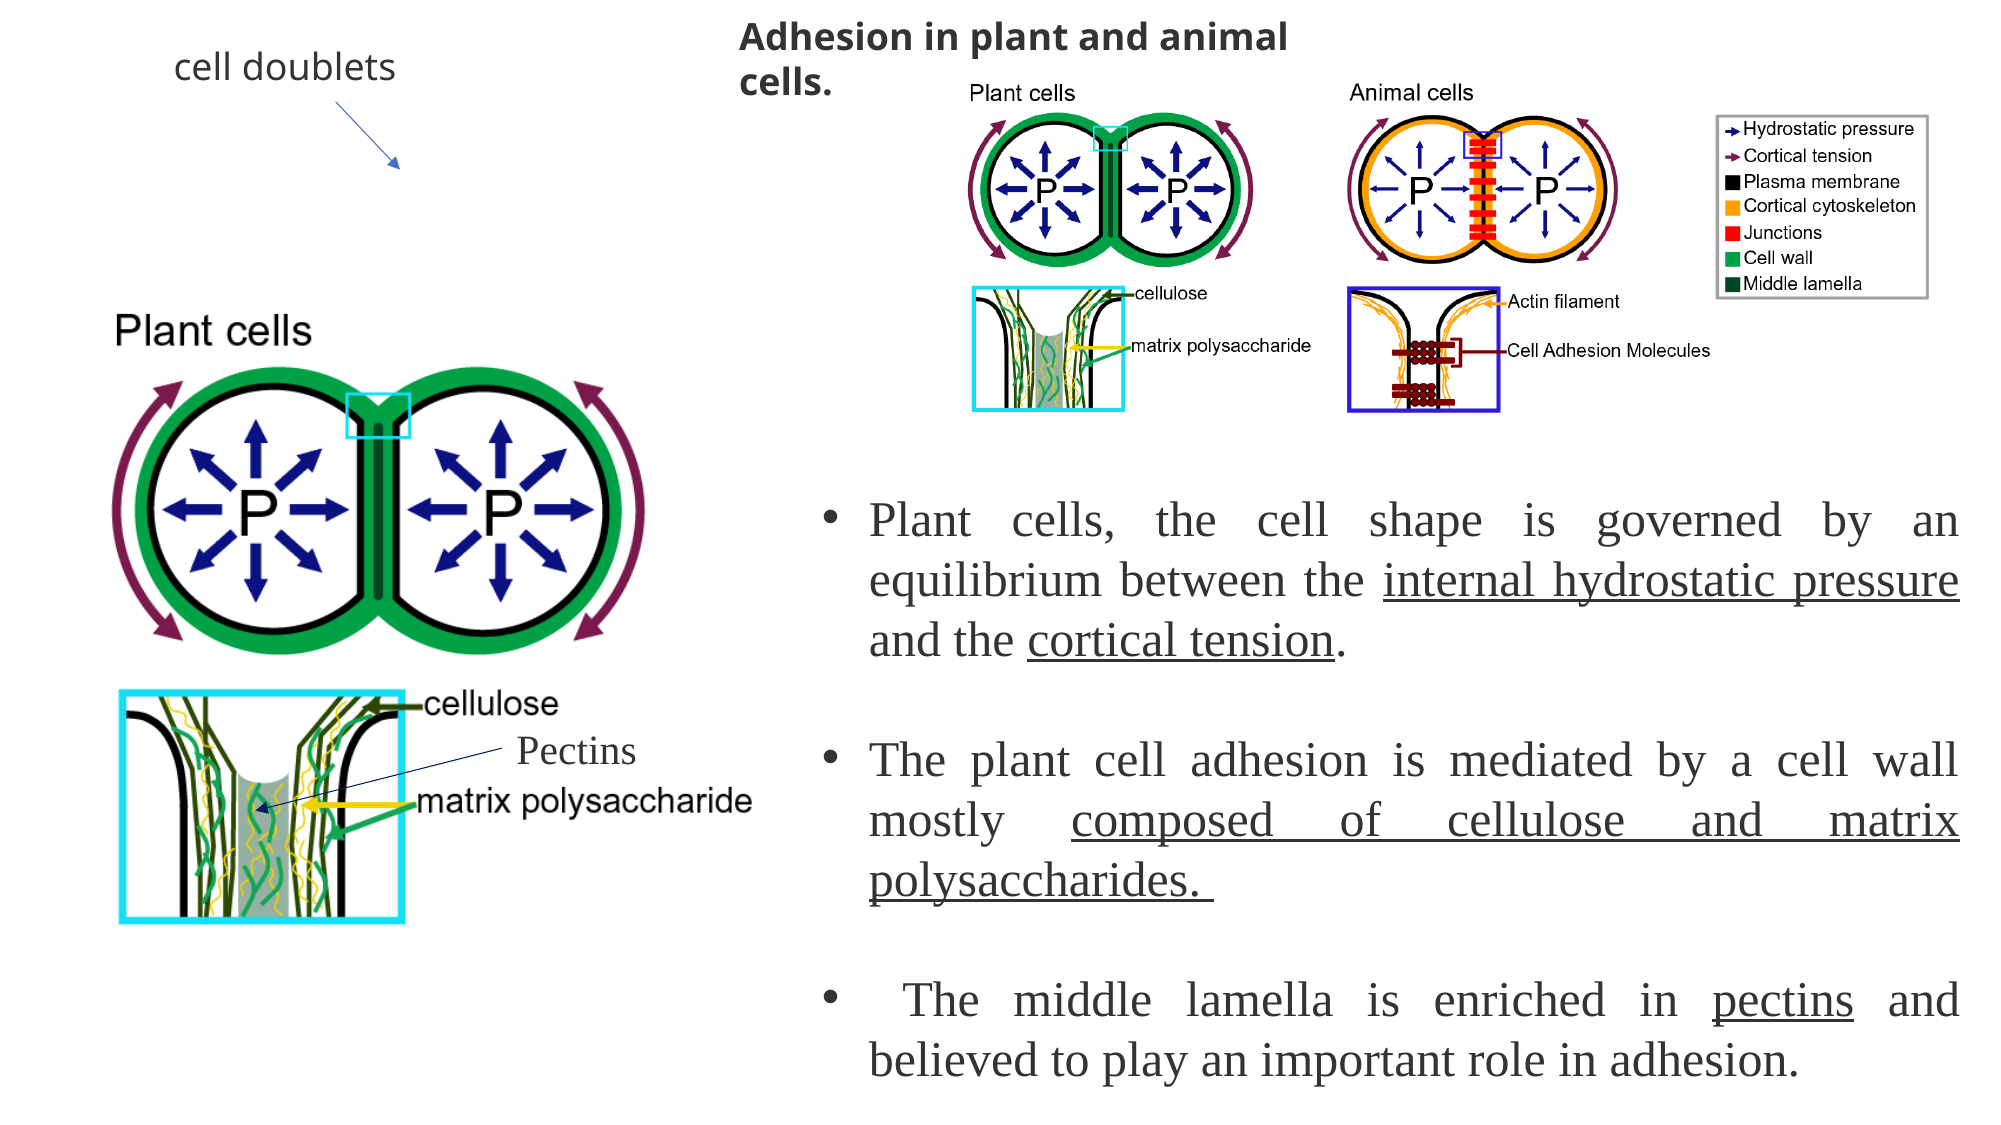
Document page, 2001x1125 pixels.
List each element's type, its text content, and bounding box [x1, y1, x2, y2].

picture [76, 307, 777, 1024]
text_box Adhesion in plant and animal cells. [724, 5, 1406, 111]
text_box cell doublets [158, 35, 427, 96]
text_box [335, 101, 401, 170]
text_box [255, 748, 502, 811]
picture [949, 80, 1929, 465]
text_box Plant cells, the cell shape is governed by an equilibrium between the internal hydrostatic pressure and the cortical tension. The plant cell adhesion is mediated by a cell wall mostly composed of cellulose and matrix polysaccharides. The middle lamella is enriched in pectins and believed to play an important role in adhesion. [807, 479, 1975, 1094]
